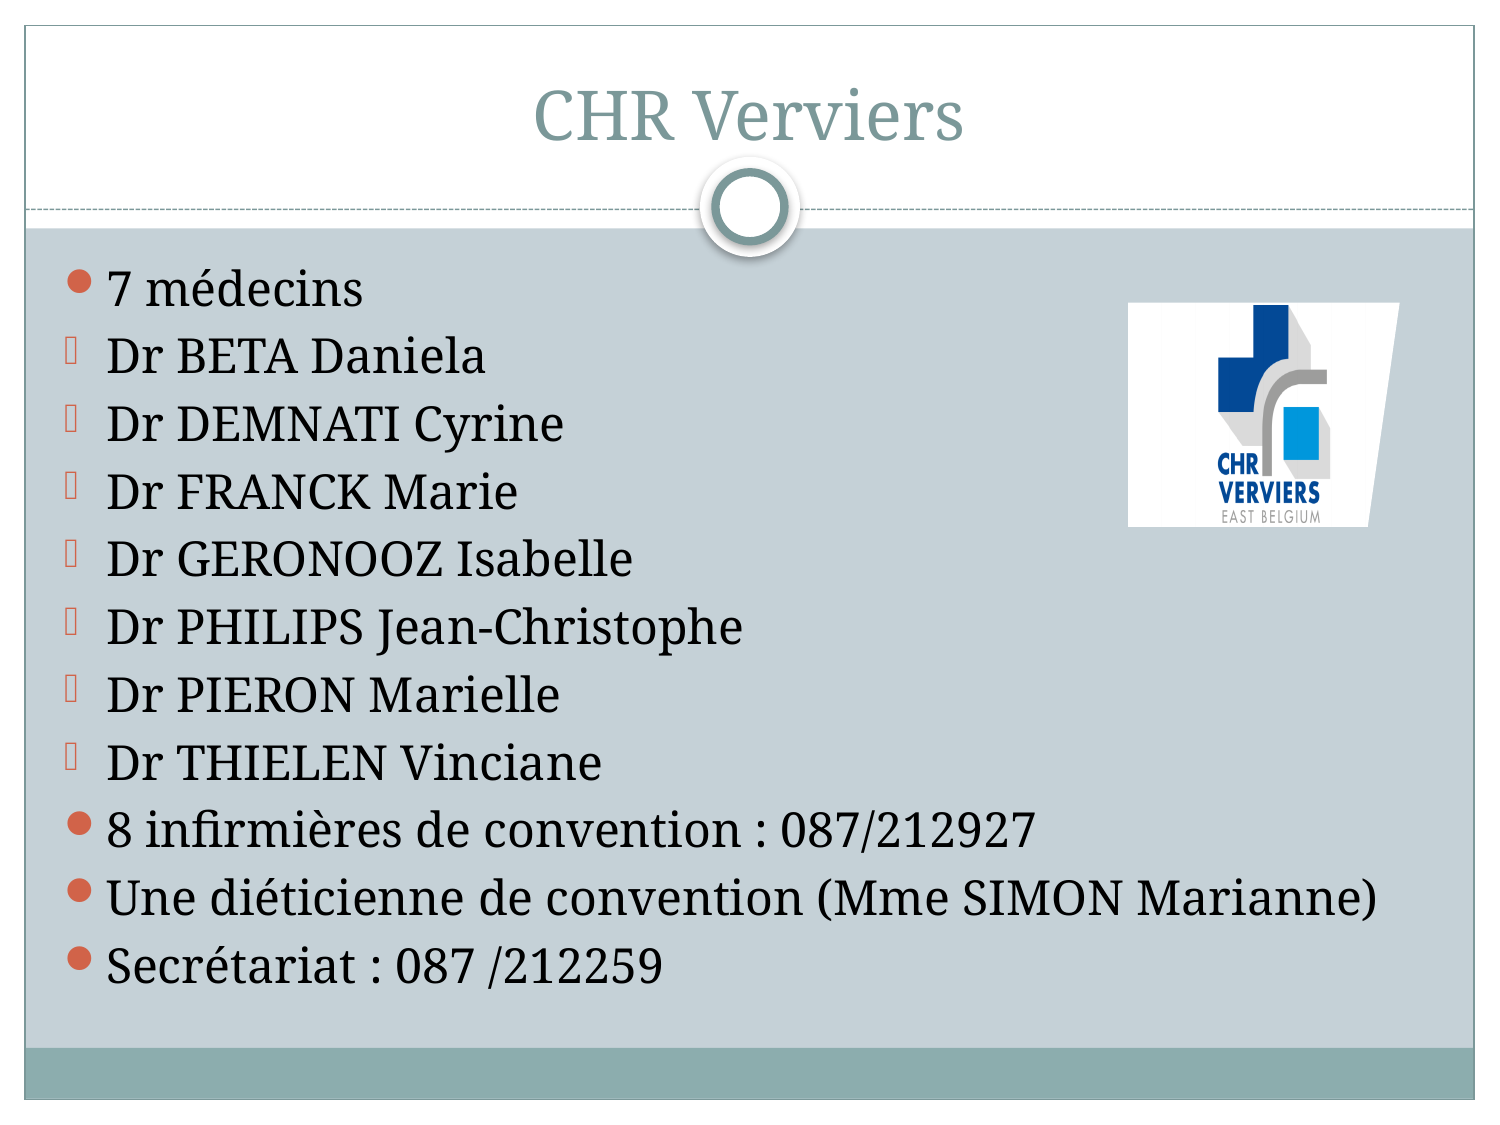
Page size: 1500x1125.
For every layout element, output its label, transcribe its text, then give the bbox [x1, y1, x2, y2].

title CHR Verviers [49, 37, 1450, 162]
picture [1127, 302, 1400, 528]
list 7 médecins Dr BETA Daniela Dr DEMNATI Cyrine Dr FRANCK Marie Dr GERONOOZ Isabelle Dr PHILIPS Jean-Christophe Dr PIERON Marielle Dr THIELEN Vinciane 8 infirmières de convention : 087/212927 Une diéticienne de convention (Mme SIMON Marianne) Secrétariat : 087 /212259 [49, 250, 1445, 1001]
